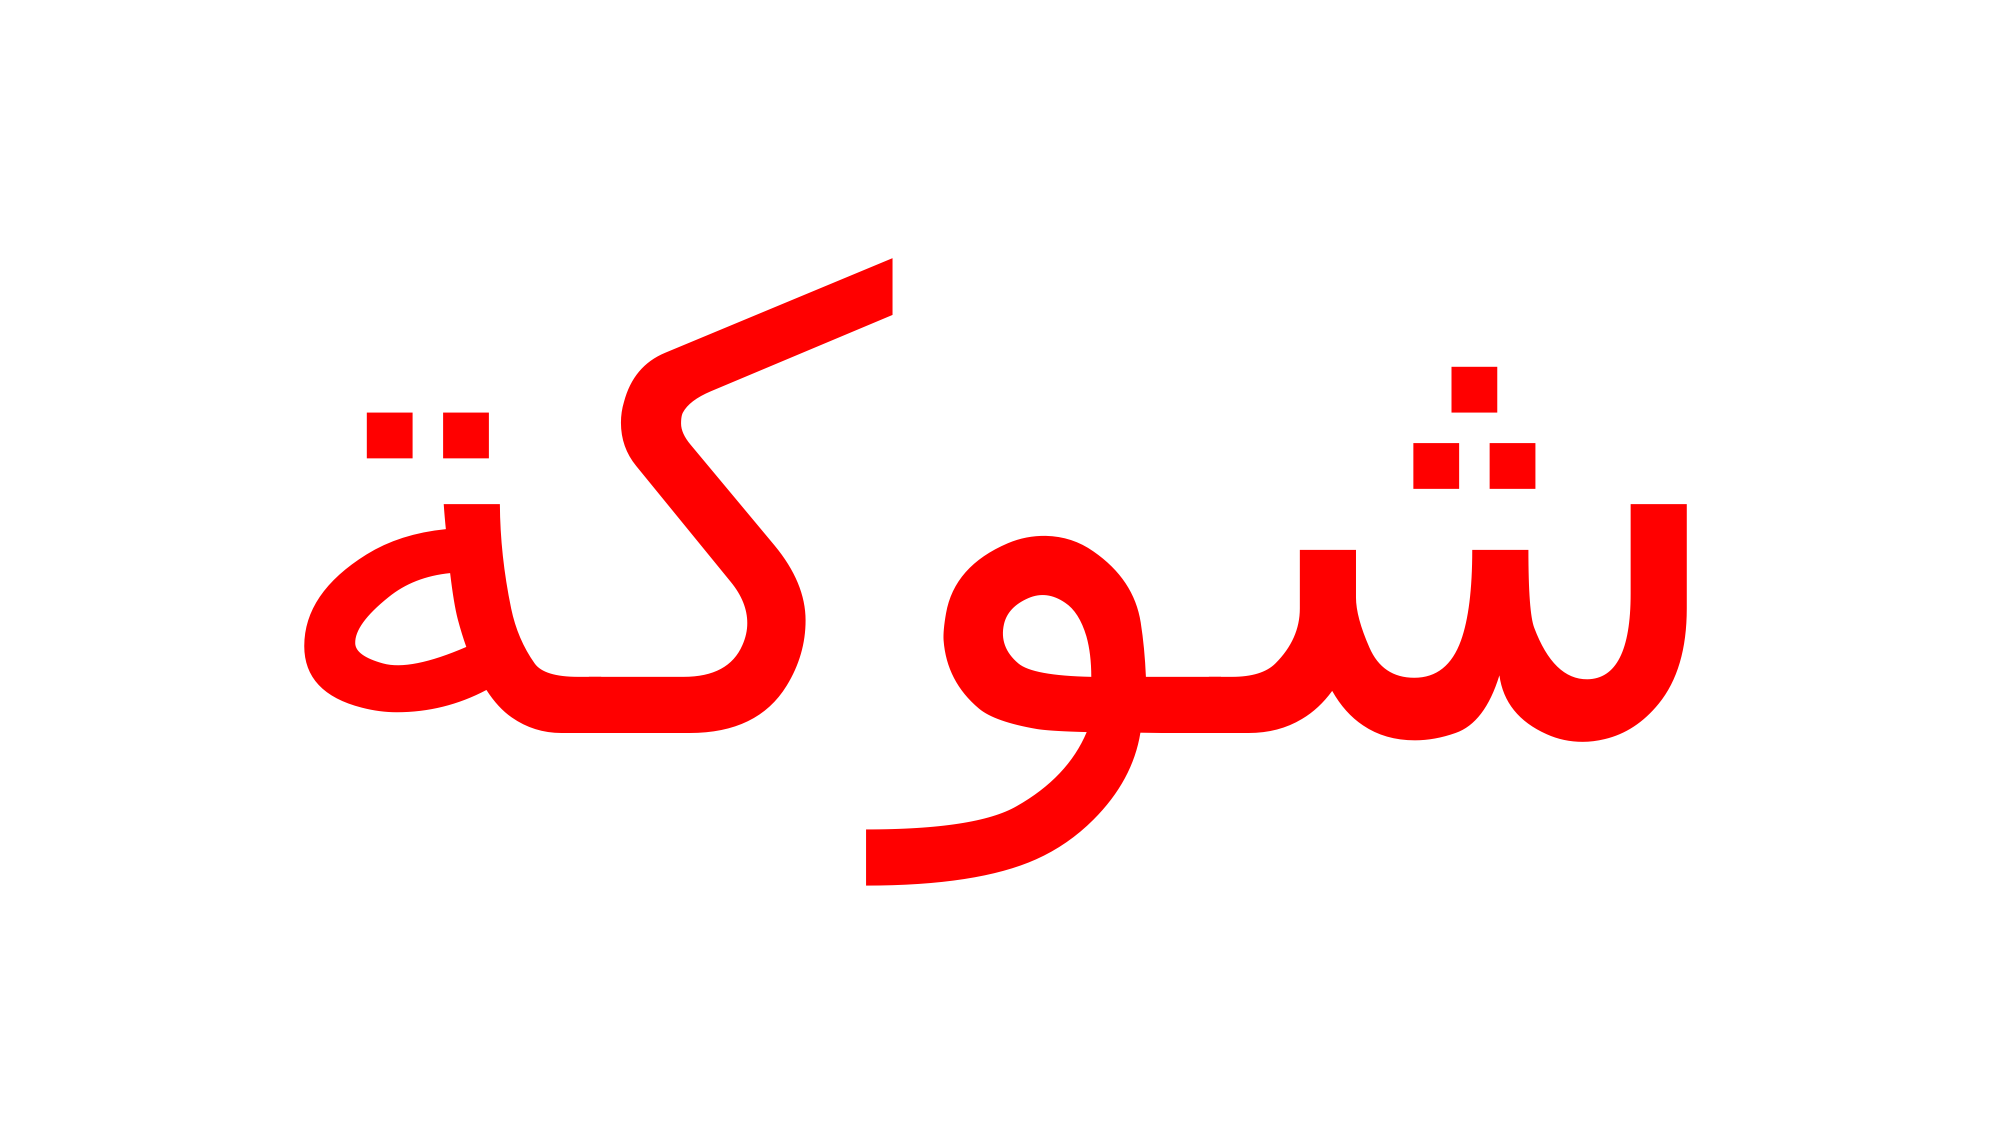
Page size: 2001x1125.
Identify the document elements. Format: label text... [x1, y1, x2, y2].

title شوكة [137, 59, 1863, 1002]
